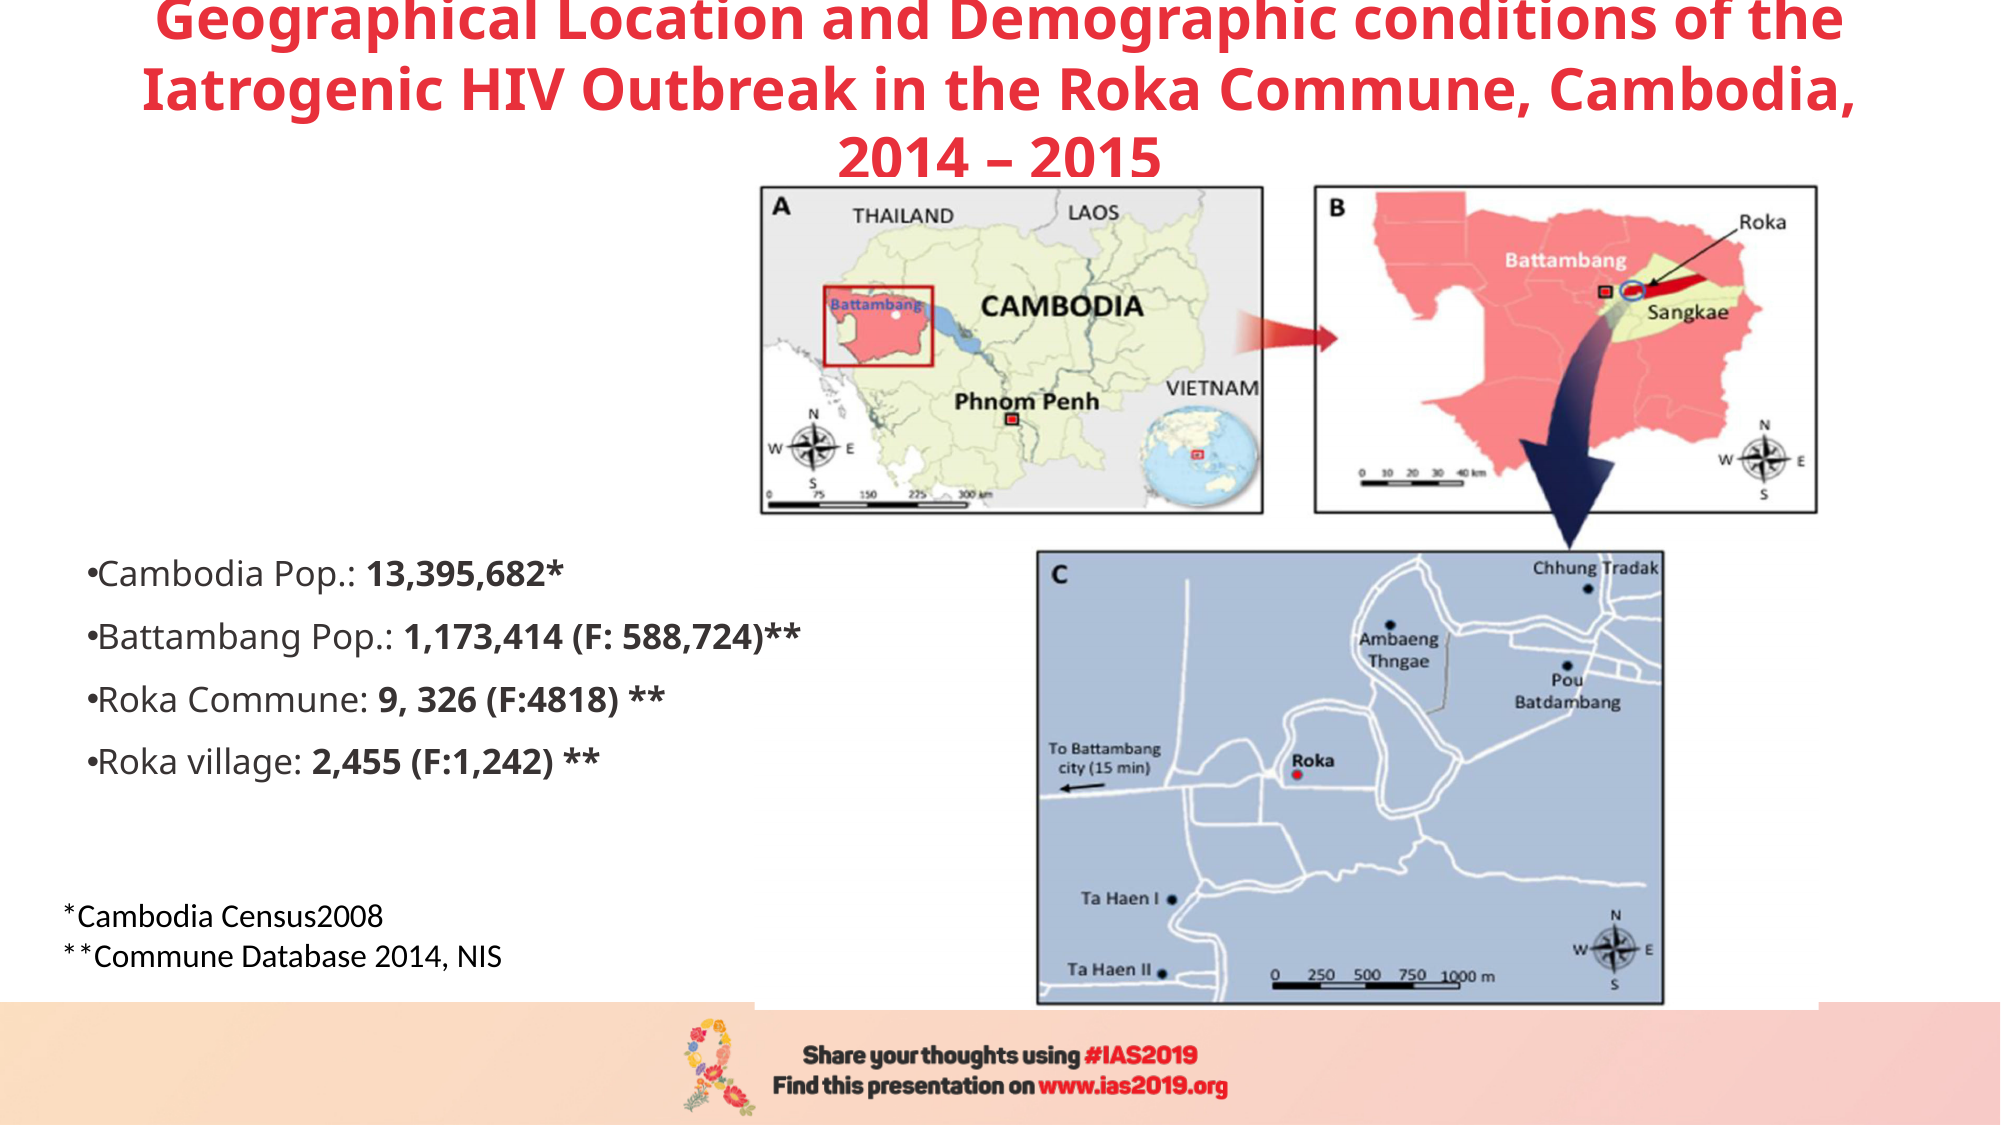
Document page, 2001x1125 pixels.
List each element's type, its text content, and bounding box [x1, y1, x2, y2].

text_box Cambodia Pop.: 13,395,682* Battambang Pop.: 1,173,414 (F: 588,724)** Roka Commune: 9, 326 (F:4818) ** Roka village: 2,455 (F:1,242) ** [71, 522, 749, 795]
text_box *Cambodia Census2008 **Commune Database 2014, NIS [46, 886, 614, 982]
title Geographical Location and Demographic conditions of the Iatrogenic HIV Outbreak in the Roka Commune, Cambodia, 2014 – 2015 [99, 37, 1900, 136]
picture [0, 1002, 2001, 1125]
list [754, 177, 1819, 1010]
